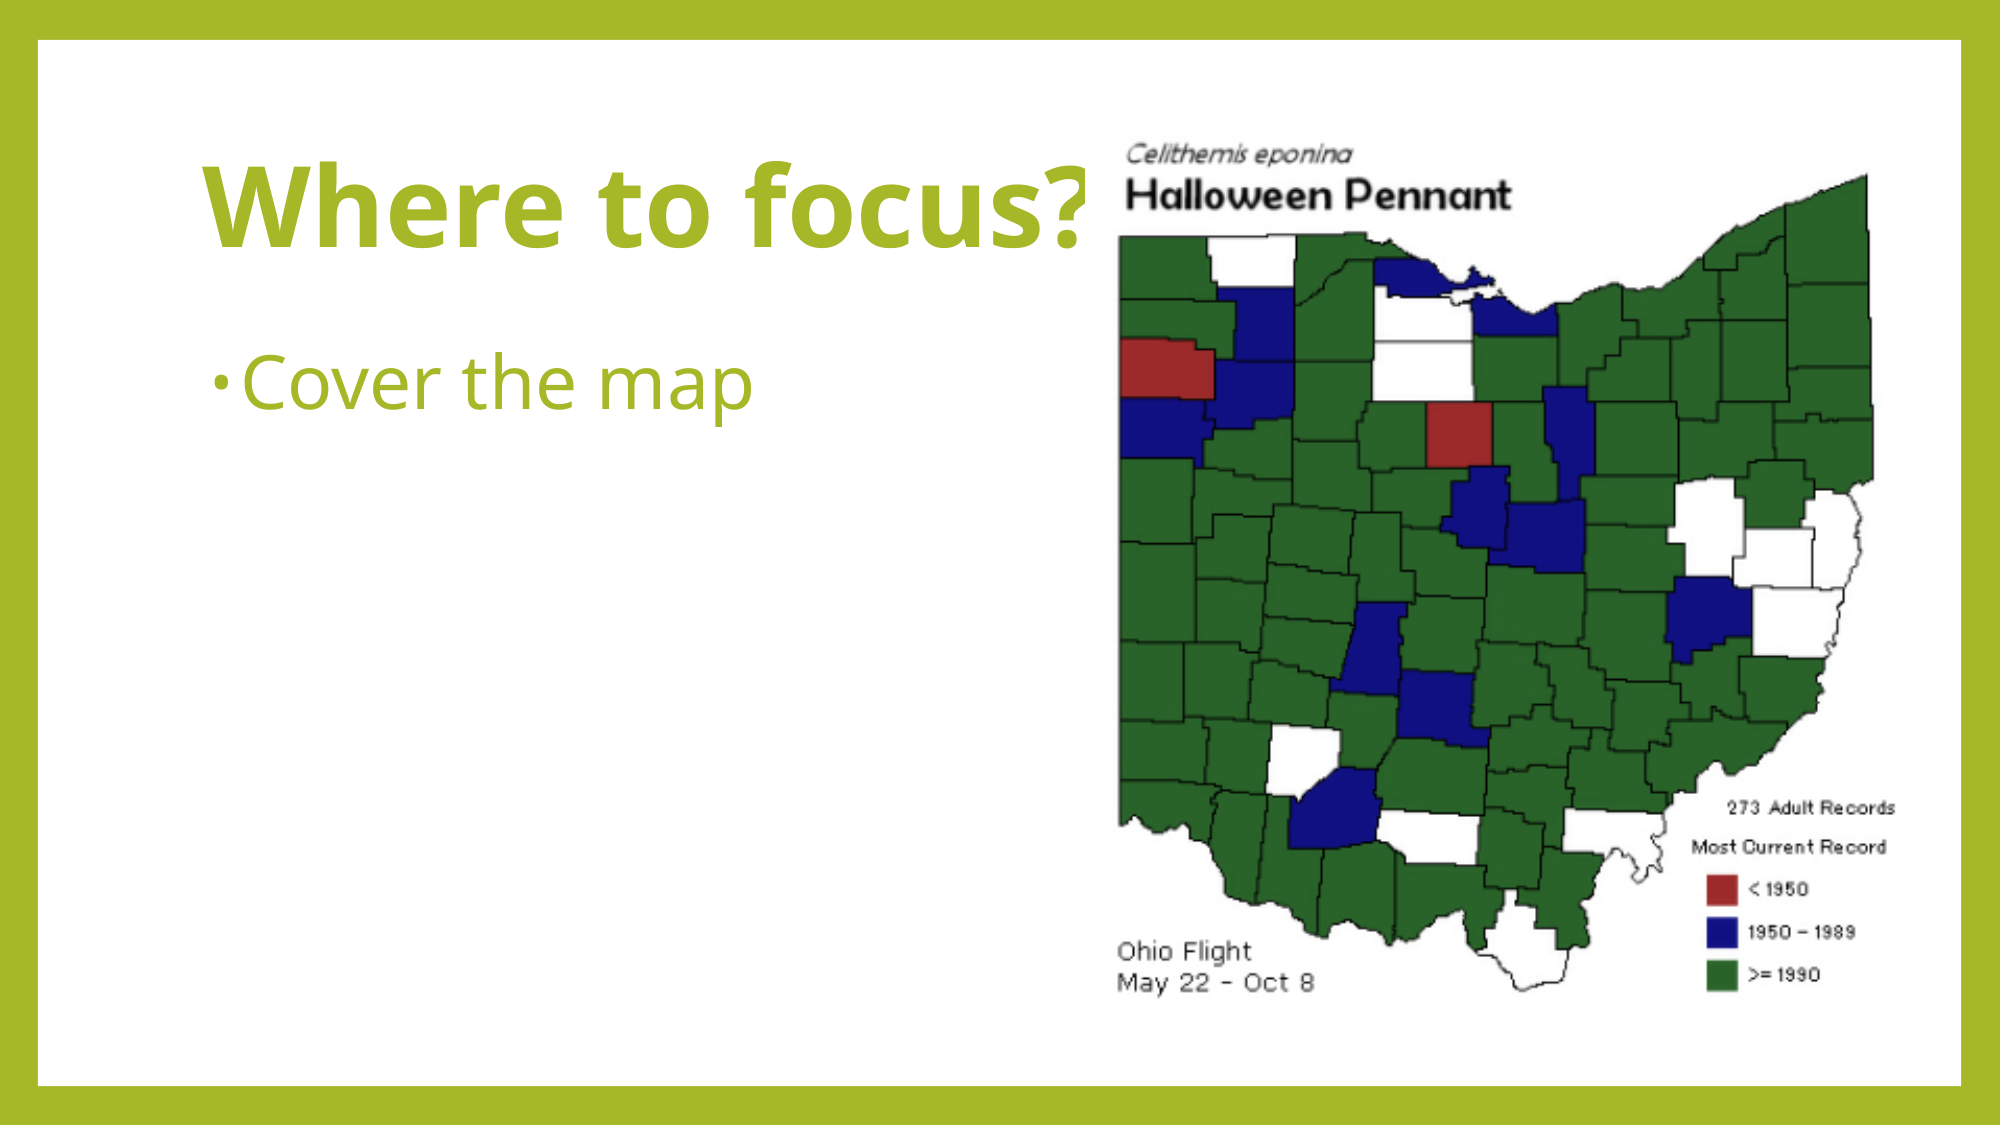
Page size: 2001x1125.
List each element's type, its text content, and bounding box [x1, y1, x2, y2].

list Cover the map [187, 337, 972, 1000]
title Where to focus? [187, 99, 1808, 323]
picture [1085, 119, 1913, 1026]
